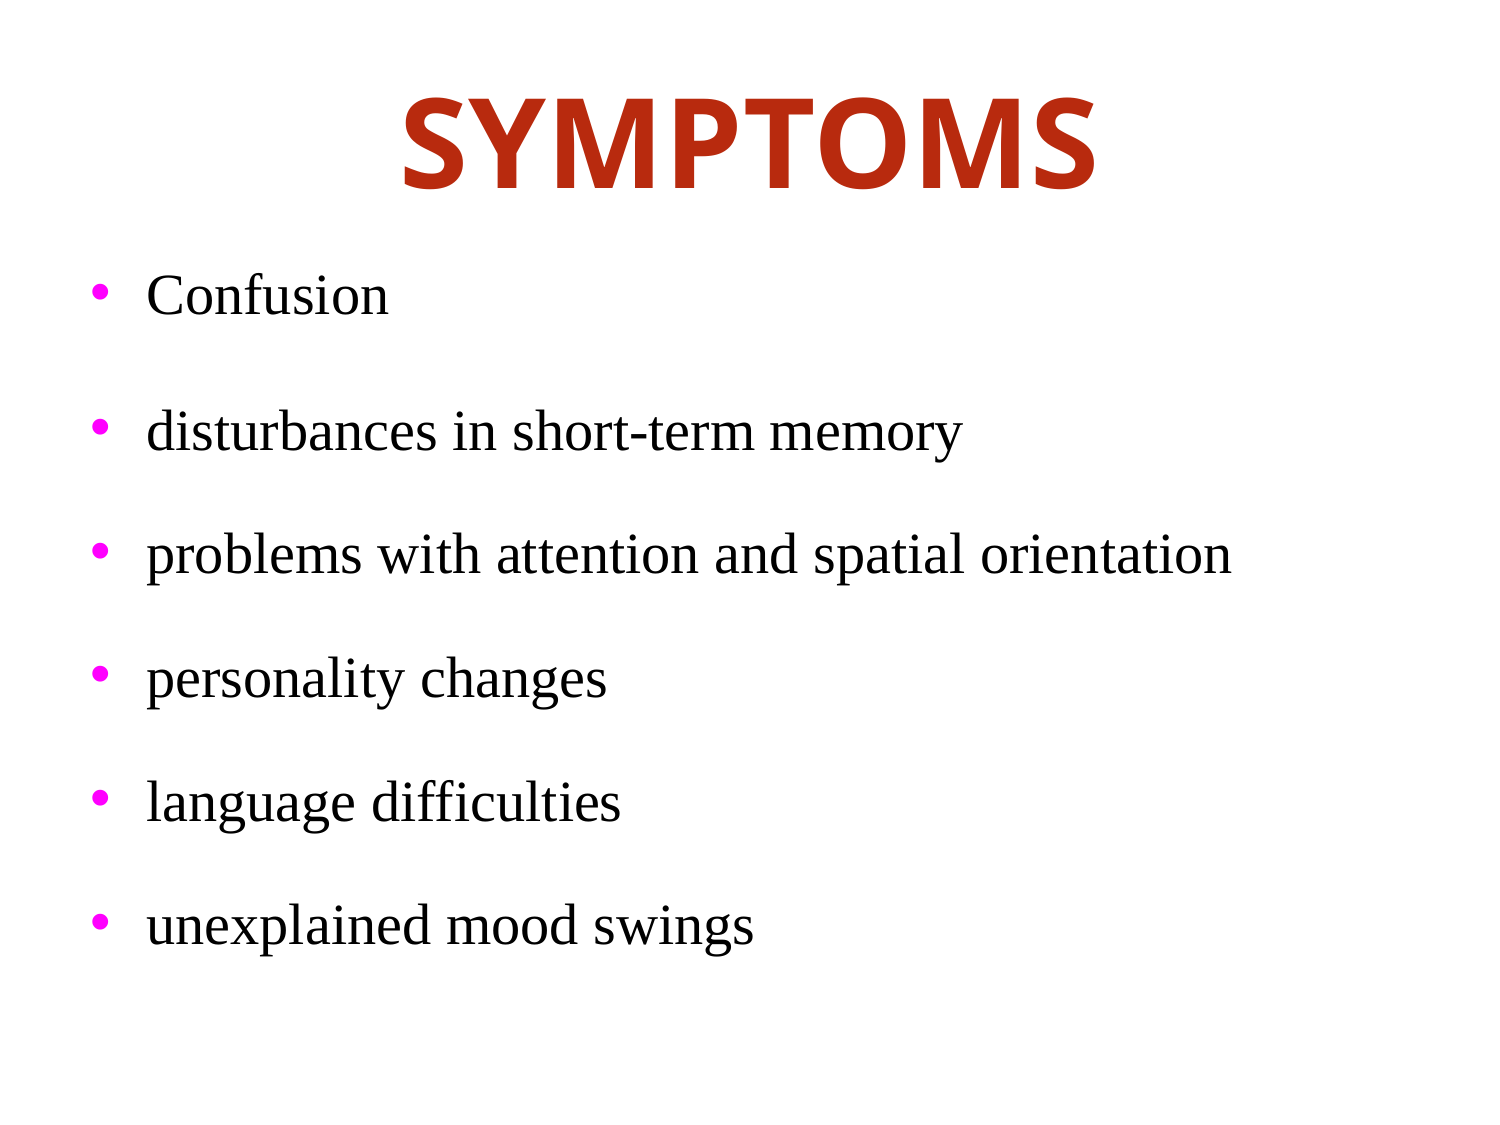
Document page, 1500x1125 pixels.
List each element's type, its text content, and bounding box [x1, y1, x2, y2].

list Confusion disturbances in short-term memory problems with attention and spatial orientation personality changes language difficulties unexplained mood swings [75, 262, 1425, 1005]
title SYMPTOMS [75, 45, 1425, 233]
